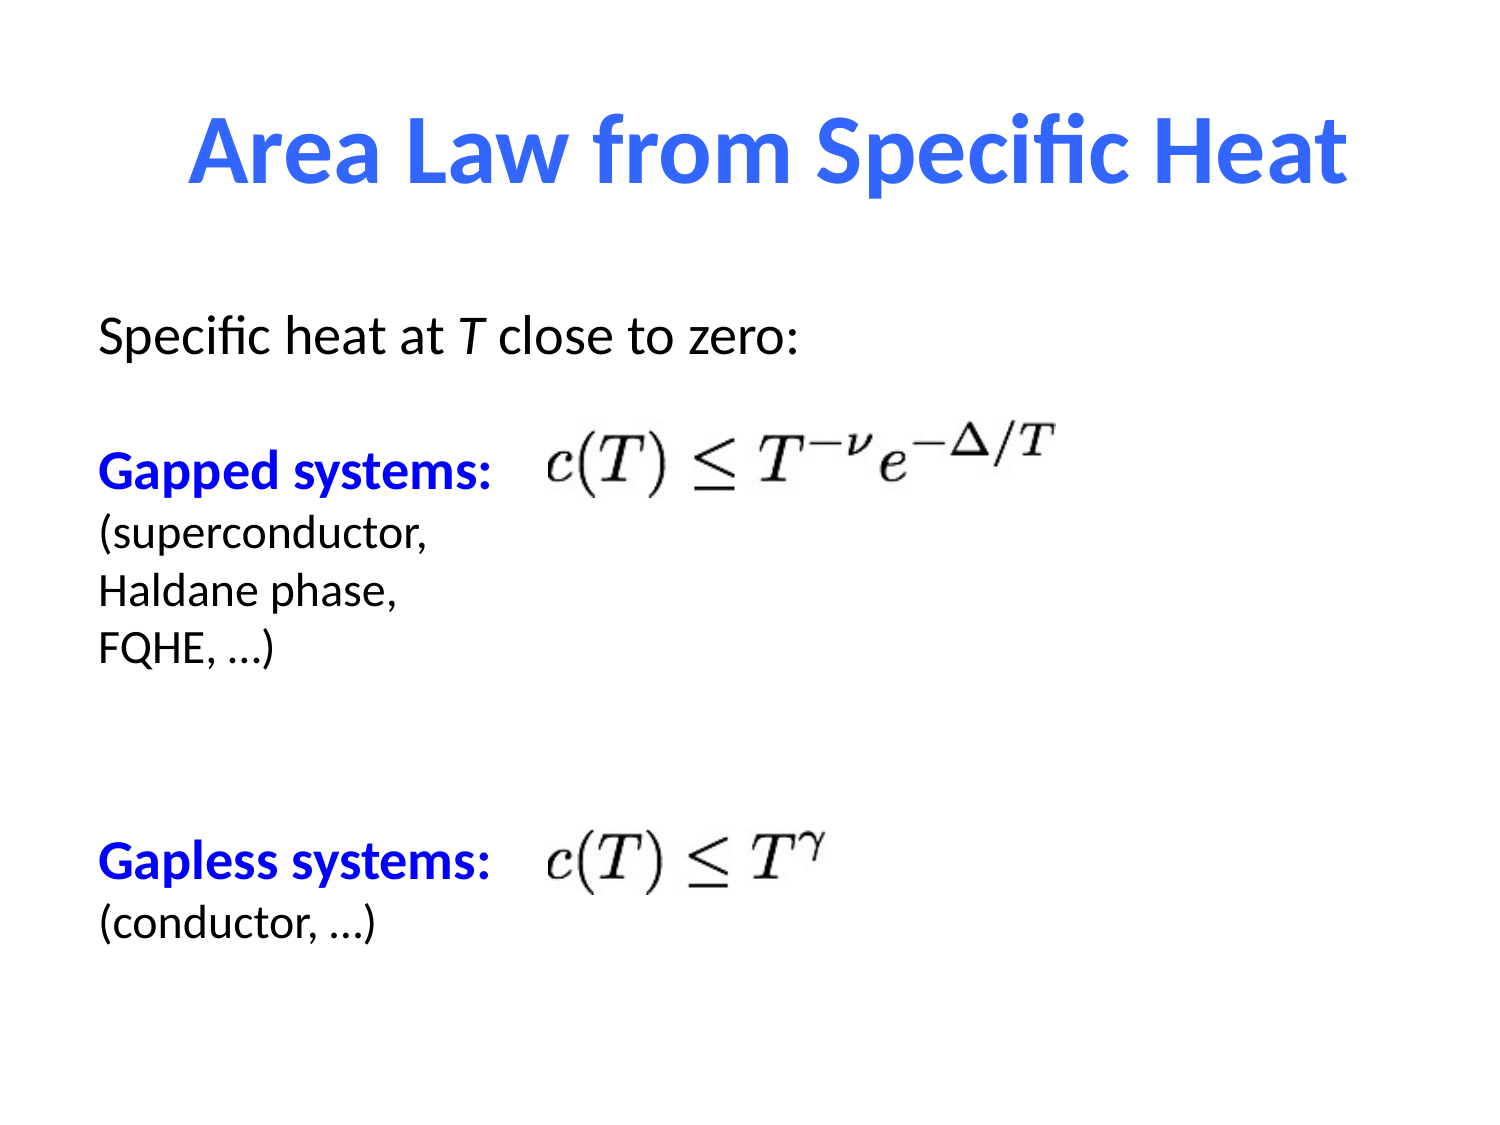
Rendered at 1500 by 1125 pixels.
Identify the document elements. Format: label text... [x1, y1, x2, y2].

text_box Area Law from Specific Heat [26, 0, 1500, 287]
text_box Specific heat at T close to zero: Gapped systems: (superconductor, Haldane phase, FQHE, …) Gapless systems: (conductor, …) [83, 291, 1338, 956]
picture [548, 829, 827, 895]
picture [548, 419, 1056, 498]
